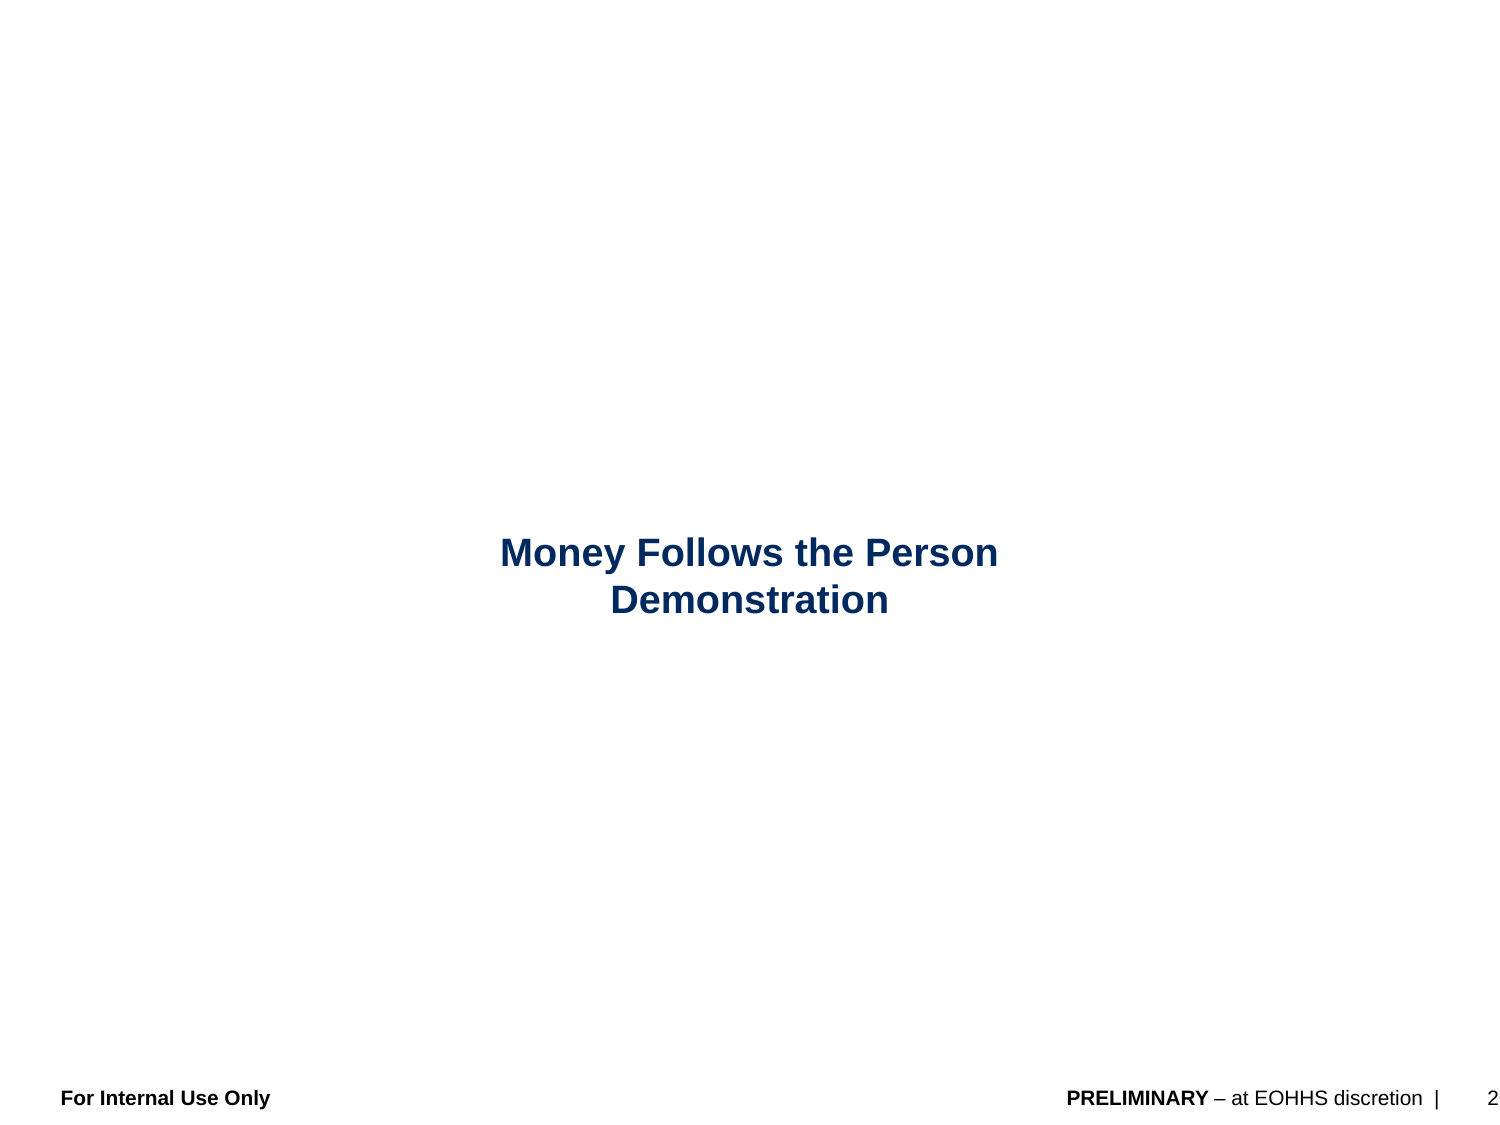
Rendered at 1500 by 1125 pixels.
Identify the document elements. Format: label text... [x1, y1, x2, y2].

title Money Follows the Person Demonstration [492, 526, 1008, 623]
